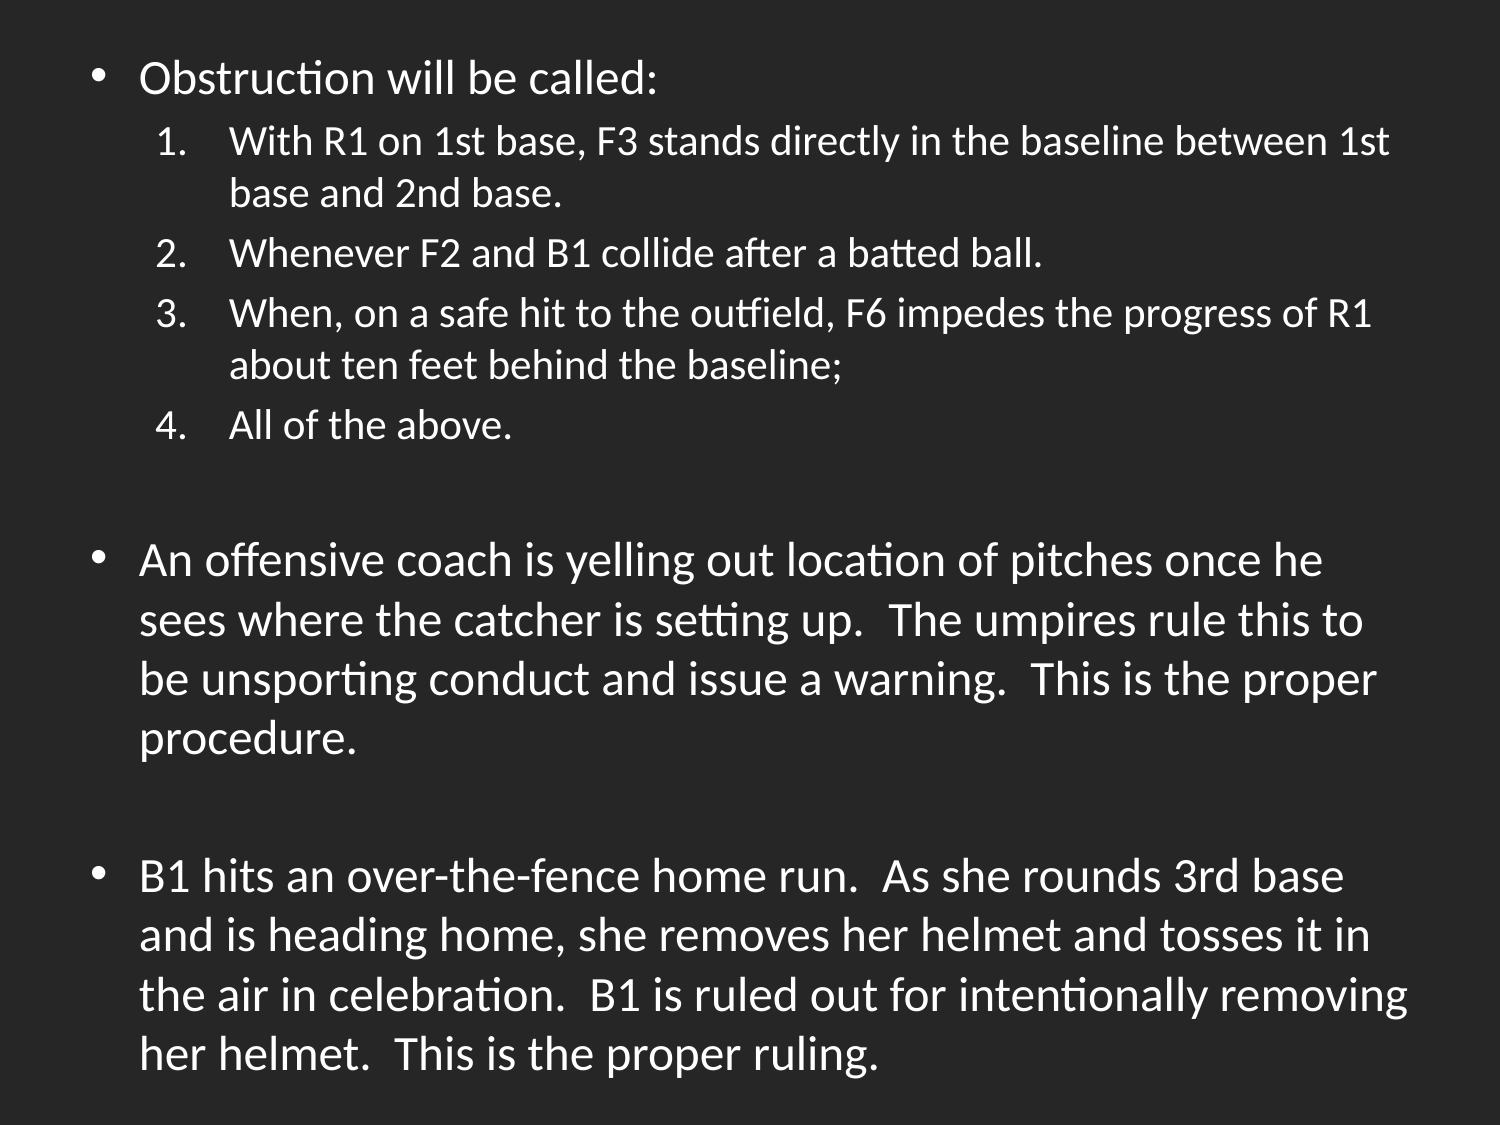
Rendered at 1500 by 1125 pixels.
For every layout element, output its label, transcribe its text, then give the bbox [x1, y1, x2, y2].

list Obstruction will be called: With R1 on 1st base, F3 stands directly in the baseline between 1st base and 2nd base. Whenever F2 and B1 collide after a batted ball. When, on a safe hit to the outfield, F6 impedes the progress of R1 about ten feet behind the baseline; All of the above. An offensive coach is yelling out location of pitches once he sees where the catcher is setting up. The umpires rule this to be unsporting conduct and issue a warning. This is the proper procedure. B1 hits an over-the-fence home run. As she rounds 3rd base and is heading home, she removes her helmet and tosses it in the air in celebration. B1 is ruled out for intentionally removing her helmet. This is the proper ruling. [75, 37, 1425, 1113]
